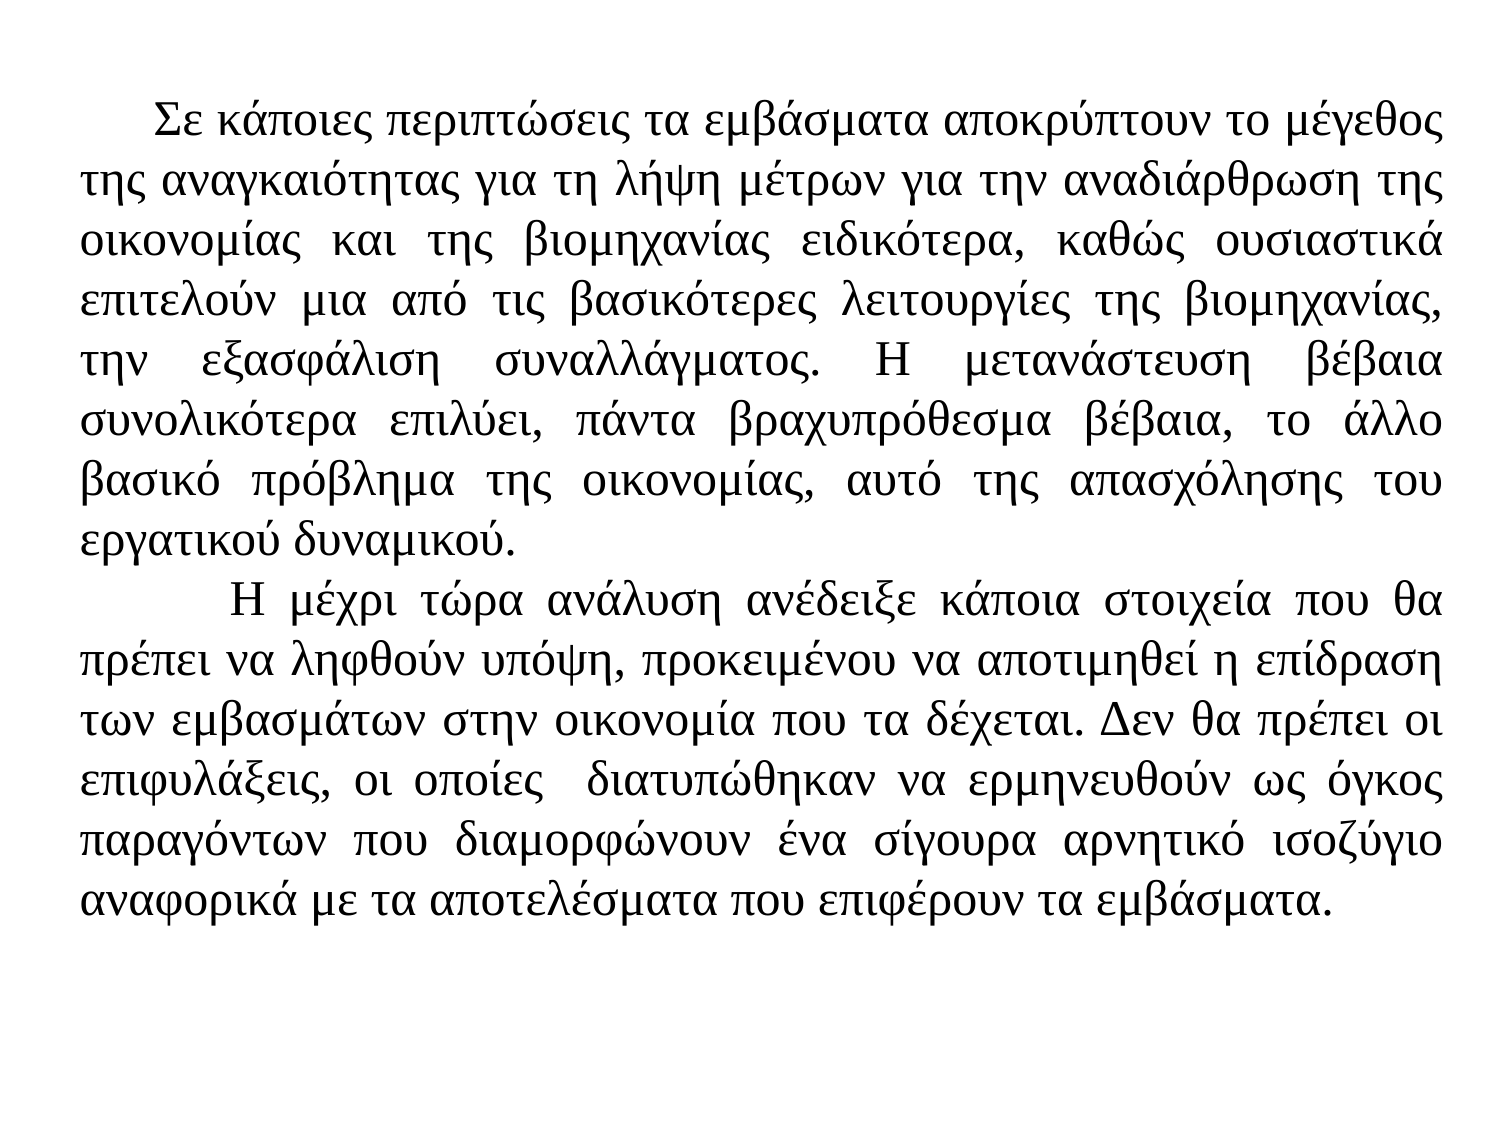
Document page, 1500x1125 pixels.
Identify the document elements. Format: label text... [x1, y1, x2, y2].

text_box Σε κάποιες περιπτώσεις τα εμβάσματα αποκρύπτουν το μέγεθος της αναγκαιότητας για τη λήψη μέτρων για την αναδιάρθρωση της οικονομίας και της βιομηχανίας ειδικότερα, καθώς ουσιαστικά επιτελούν μια από τις βασικότερες λειτουργίες της βιομηχανίας, την εξασφάλιση συναλλάγματος. Η μετανάστευση βέβαια συνολικότερα επιλύει, πάντα βραχυπρόθεσμα βέβαια, το άλλο βασικό πρόβλημα της οικονομίας, αυτό της απασχόλησης του εργατικού δυναμικού. Η μέχρι τώρα ανάλυση ανέδειξε κάποια στοιχεία που θα πρέπει να ληφθούν υπόψη, προκειμένου να αποτιμηθεί η επίδραση των εμβασμάτων στην οικονομία που τα δέχεται. Δεν θα πρέπει οι επιφυλάξεις, οι οποίες διατυπώθηκαν να ερμηνευθούν ως όγκος παραγόντων που διαμορφώνουν ένα σίγουρα αρνητικό ισοζύγιο αναφορικά με τα αποτελέσματα που επιφέρουν τα εμβάσματα. [64, 78, 1459, 933]
